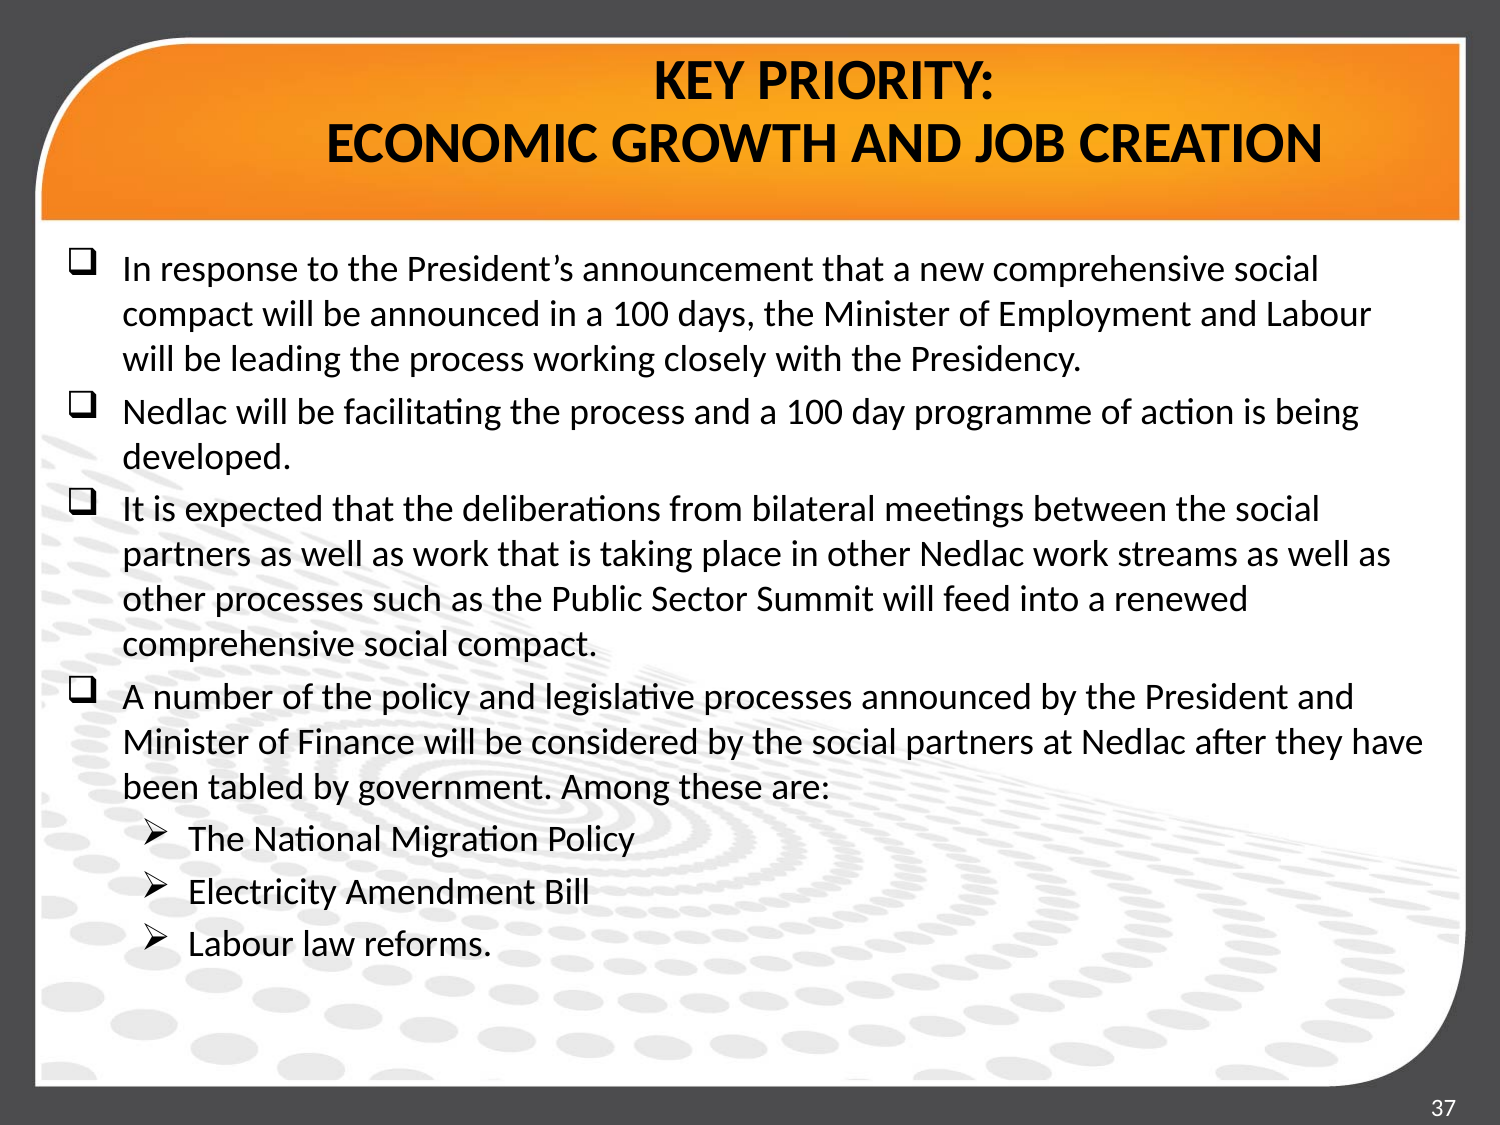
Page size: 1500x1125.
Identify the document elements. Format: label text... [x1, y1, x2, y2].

title KEY PRIORITY: ECONOMIC GROWTH AND JOB CREATION [150, 139, 1500, 219]
picture [0, 0, 1500, 1125]
list In response to the President’s announcement that a new comprehensive social compact will be announced in a 100 days, the Minister of Employment and Labour will be leading the process working closely with the Presidency. Nedlac will be facilitating the process and a 100 day programme of action is being developed. It is expected that the deliberations from bilateral meetings between the social partners as well as work that is taking place in other Nedlac work streams as well as other processes such as the Public Sector Summit will feed into a renewed comprehensive social compact. A number of the policy and legislative processes announced by the President and Minister of Finance will be considered by the social partners at Nedlac after they have been tabled by government. Among these are: The National Migration Policy Electricity Amendment Bill Labour law reforms. [51, 236, 1441, 980]
slide_number 37 [1121, 1076, 1472, 1125]
